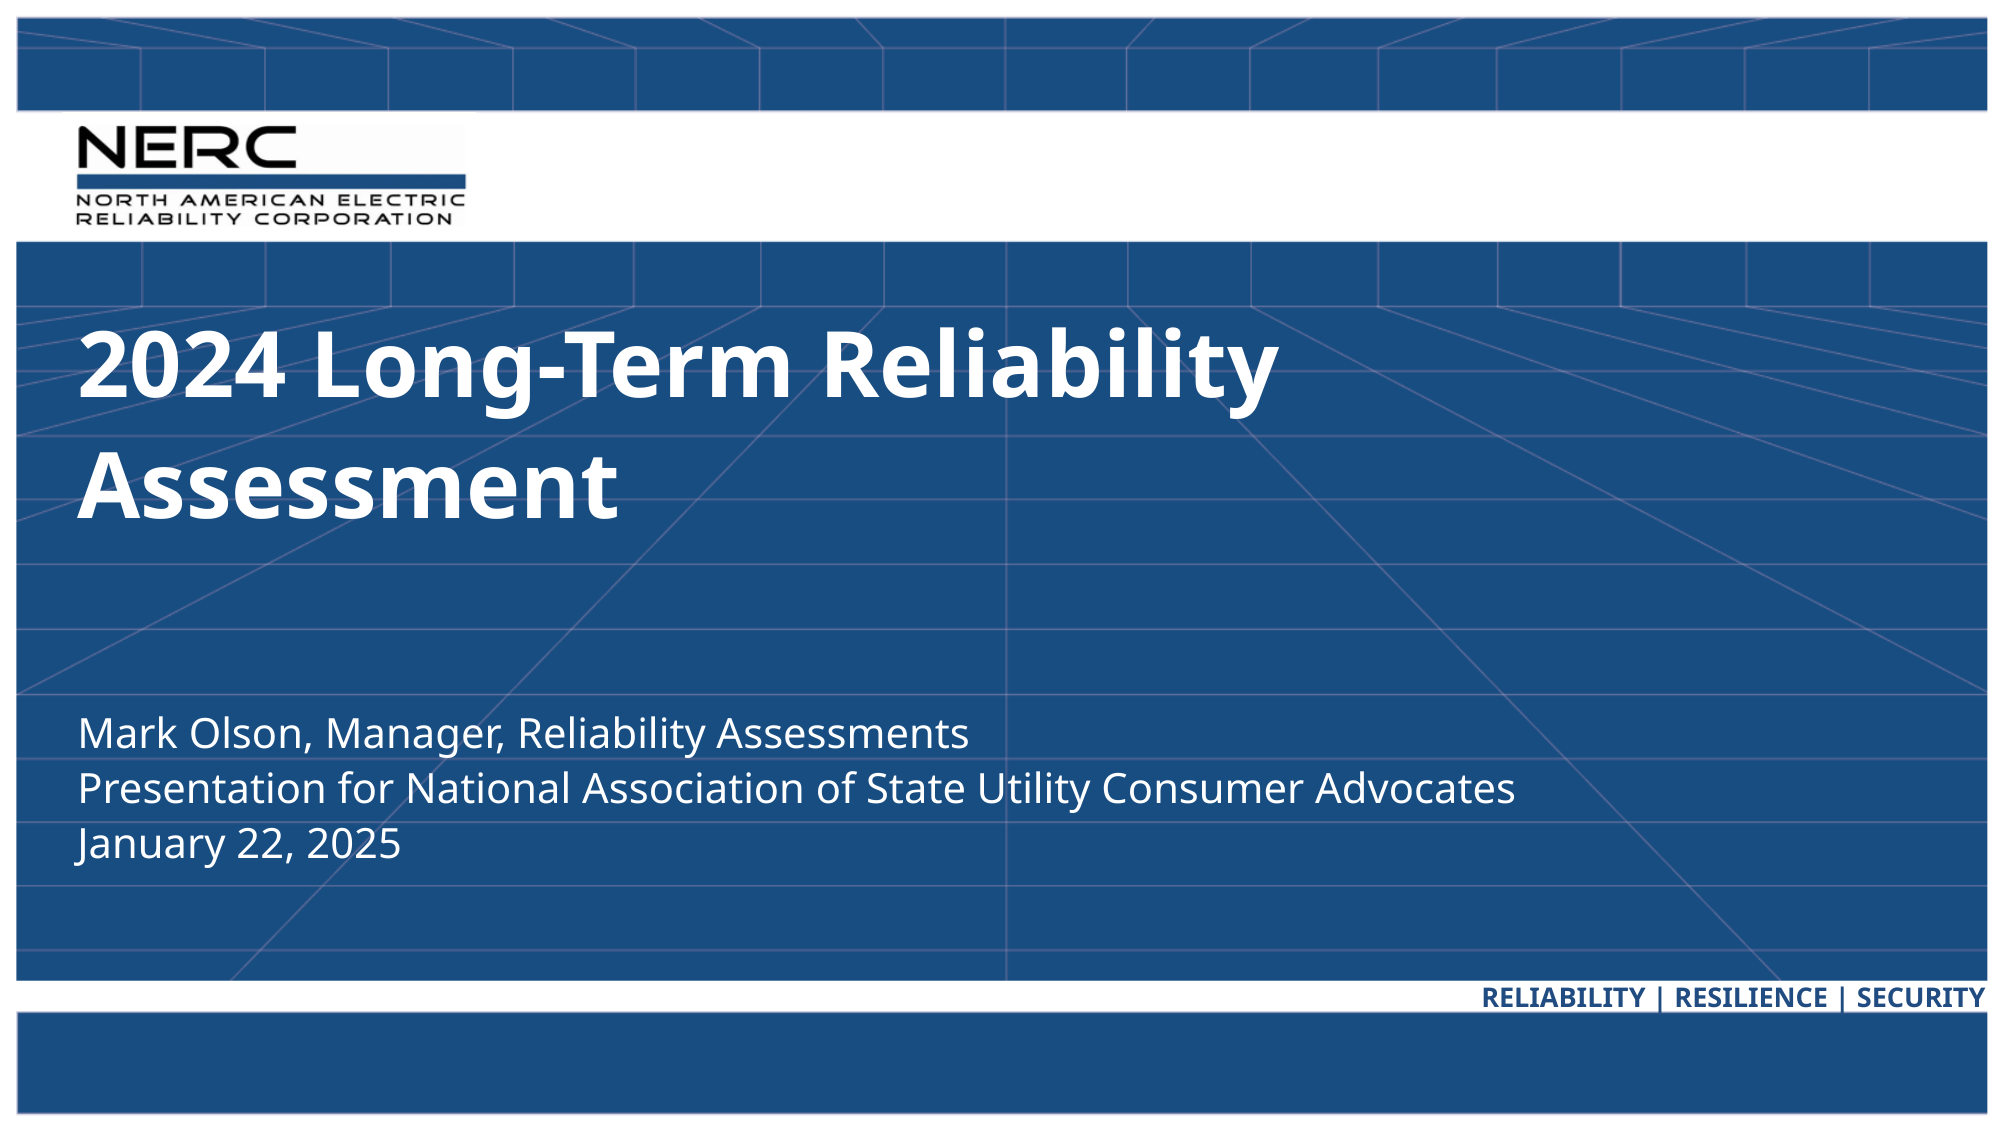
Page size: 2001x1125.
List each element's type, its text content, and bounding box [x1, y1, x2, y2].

picture [11, 12, 1988, 1121]
text_box 2024 Long-Term Reliability Assessment Mark Olson, Manager, Reliability Assessments Presentation for National Association of State Utility Consumer Advocates January 22, 2025 [62, 287, 1588, 759]
